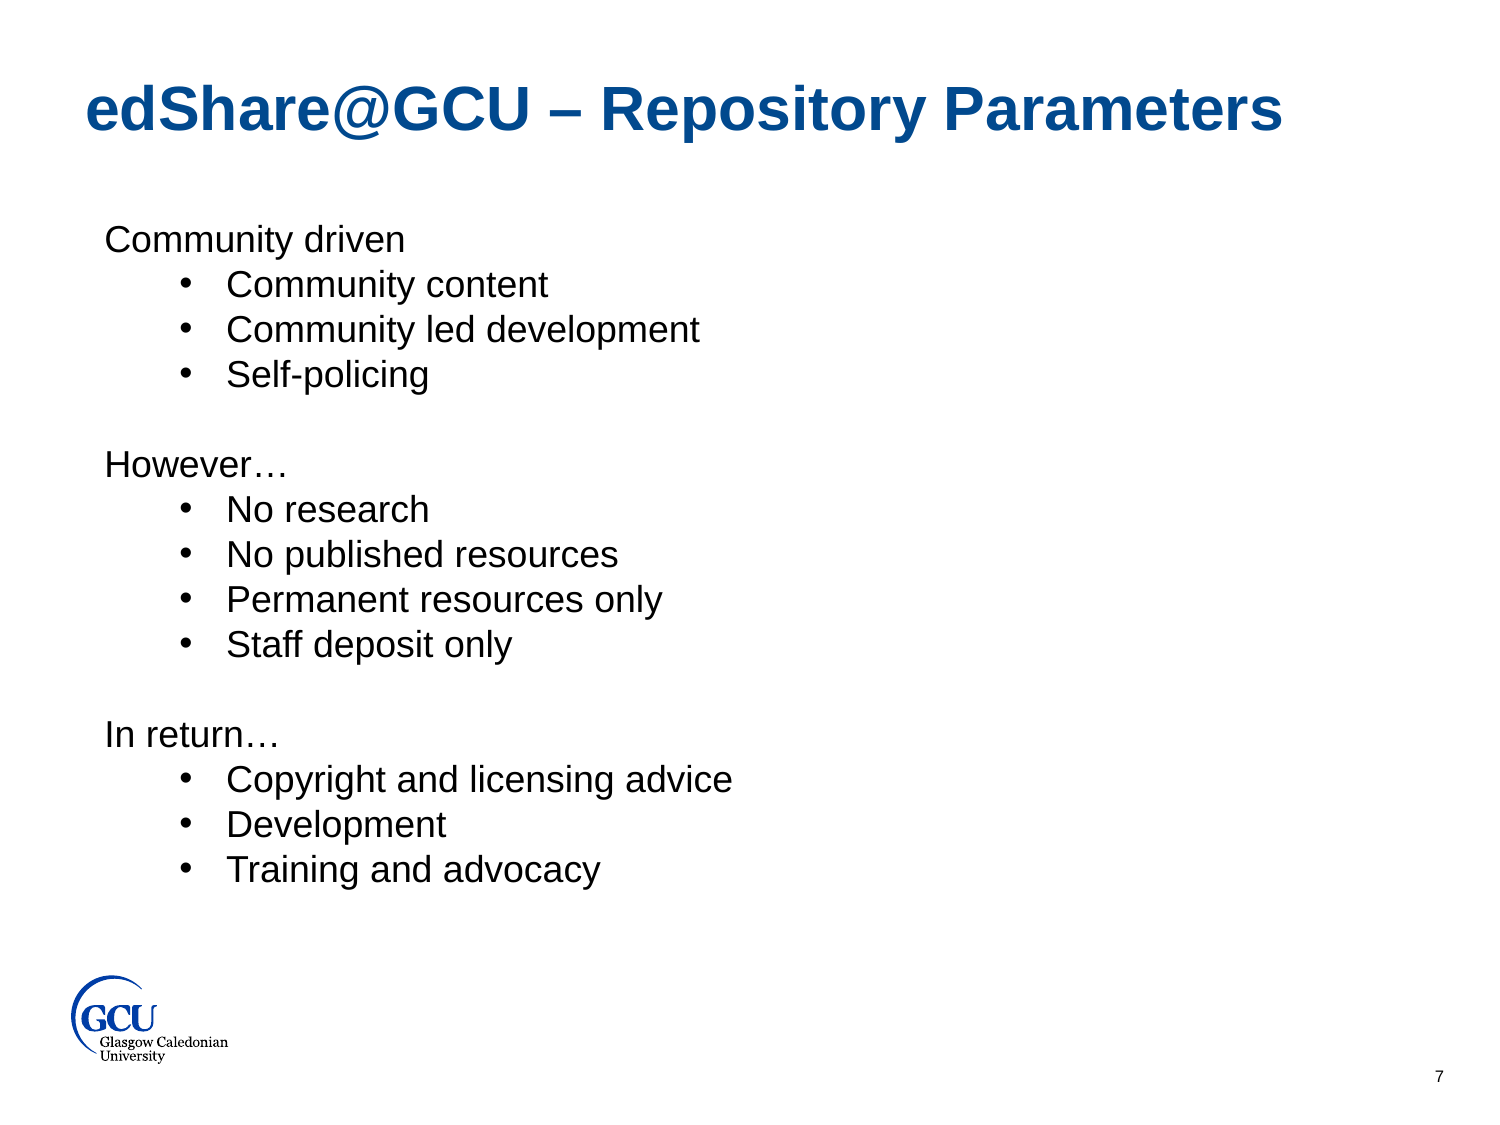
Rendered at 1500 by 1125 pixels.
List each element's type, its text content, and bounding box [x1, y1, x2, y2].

list edShare@GCU – Repository Parameters [70, 60, 1430, 152]
text_box Community driven Community content Community led development Self-policing However… No research No published resources Permanent resources only Staff deposit only In return… Copyright and licensing advice Development Training and advocacy [89, 208, 749, 943]
